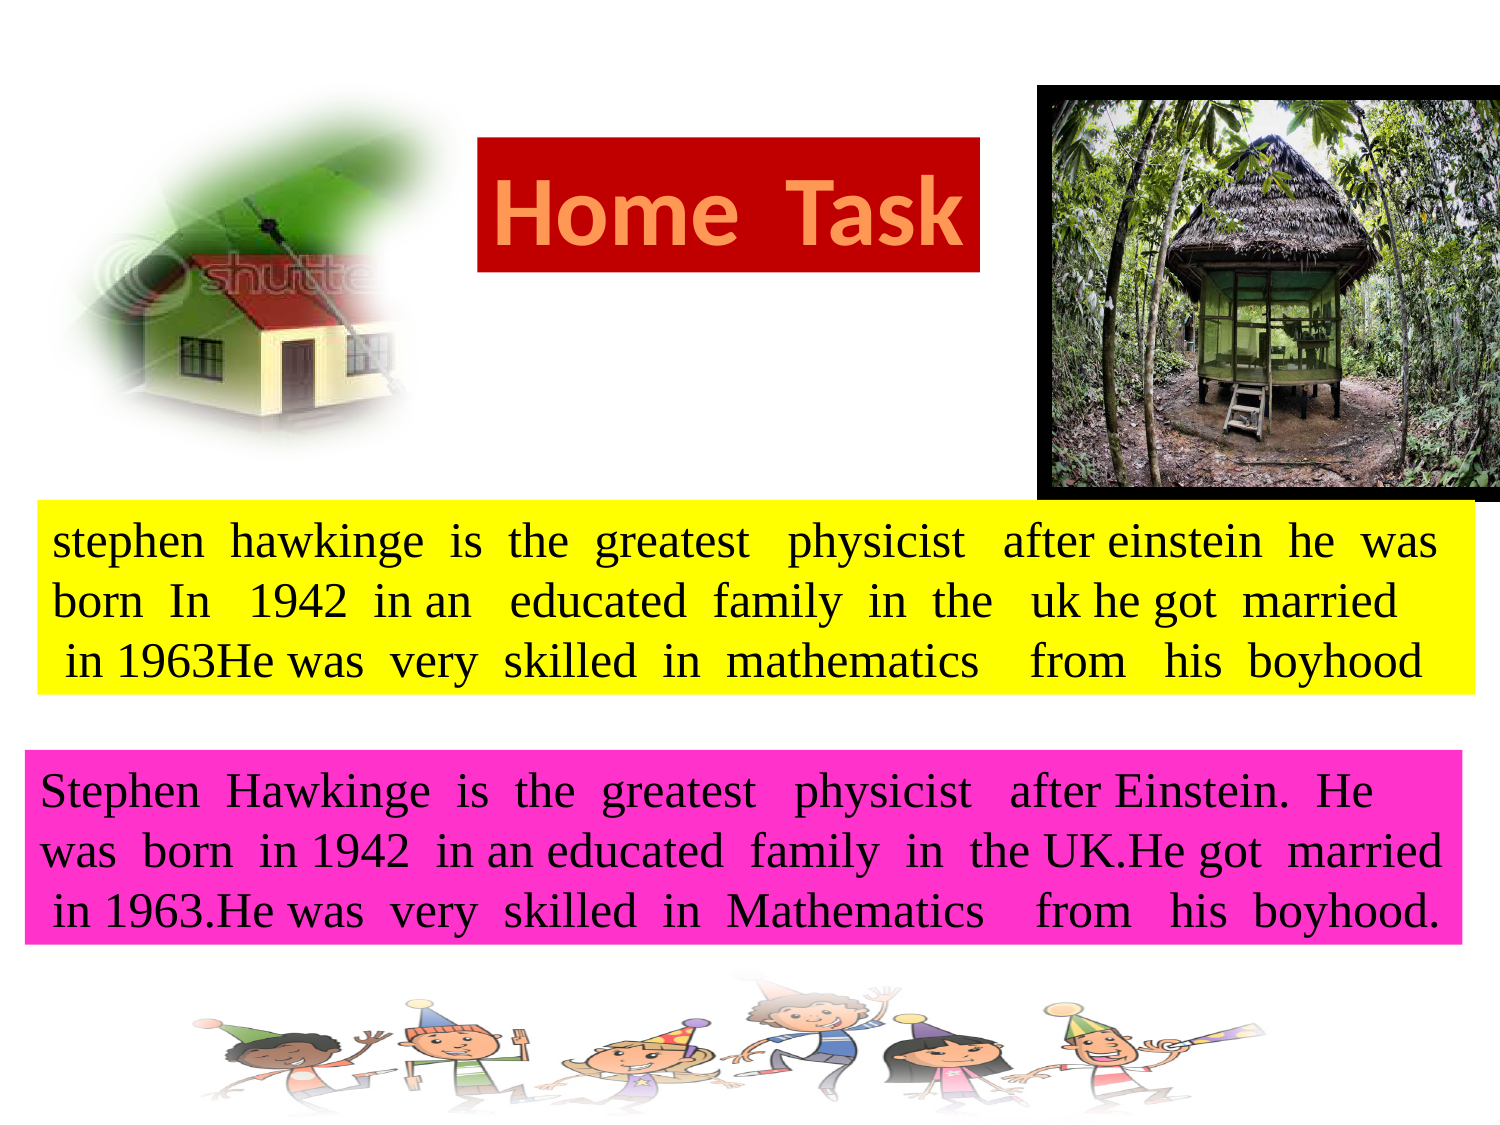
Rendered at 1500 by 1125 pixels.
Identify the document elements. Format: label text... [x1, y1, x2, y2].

text_box Stephen Hawkinge is the greatest physicist after Einstein. He was born in 1942 in an educated family in the UK.He got married in 1963.He was very skilled in Mathematics from his boyhood. [24, 749, 1463, 945]
picture [0, 62, 563, 488]
text_box stephen hawkinge is the greatest physicist after einstein he was born In 1942 in an educated family in the uk he got married in 1963He was very skilled in mathematics from his boyhood [37, 499, 1475, 695]
picture [1051, 99, 1500, 488]
text_box Home Task [566, 137, 980, 273]
picture [162, 966, 1288, 1125]
